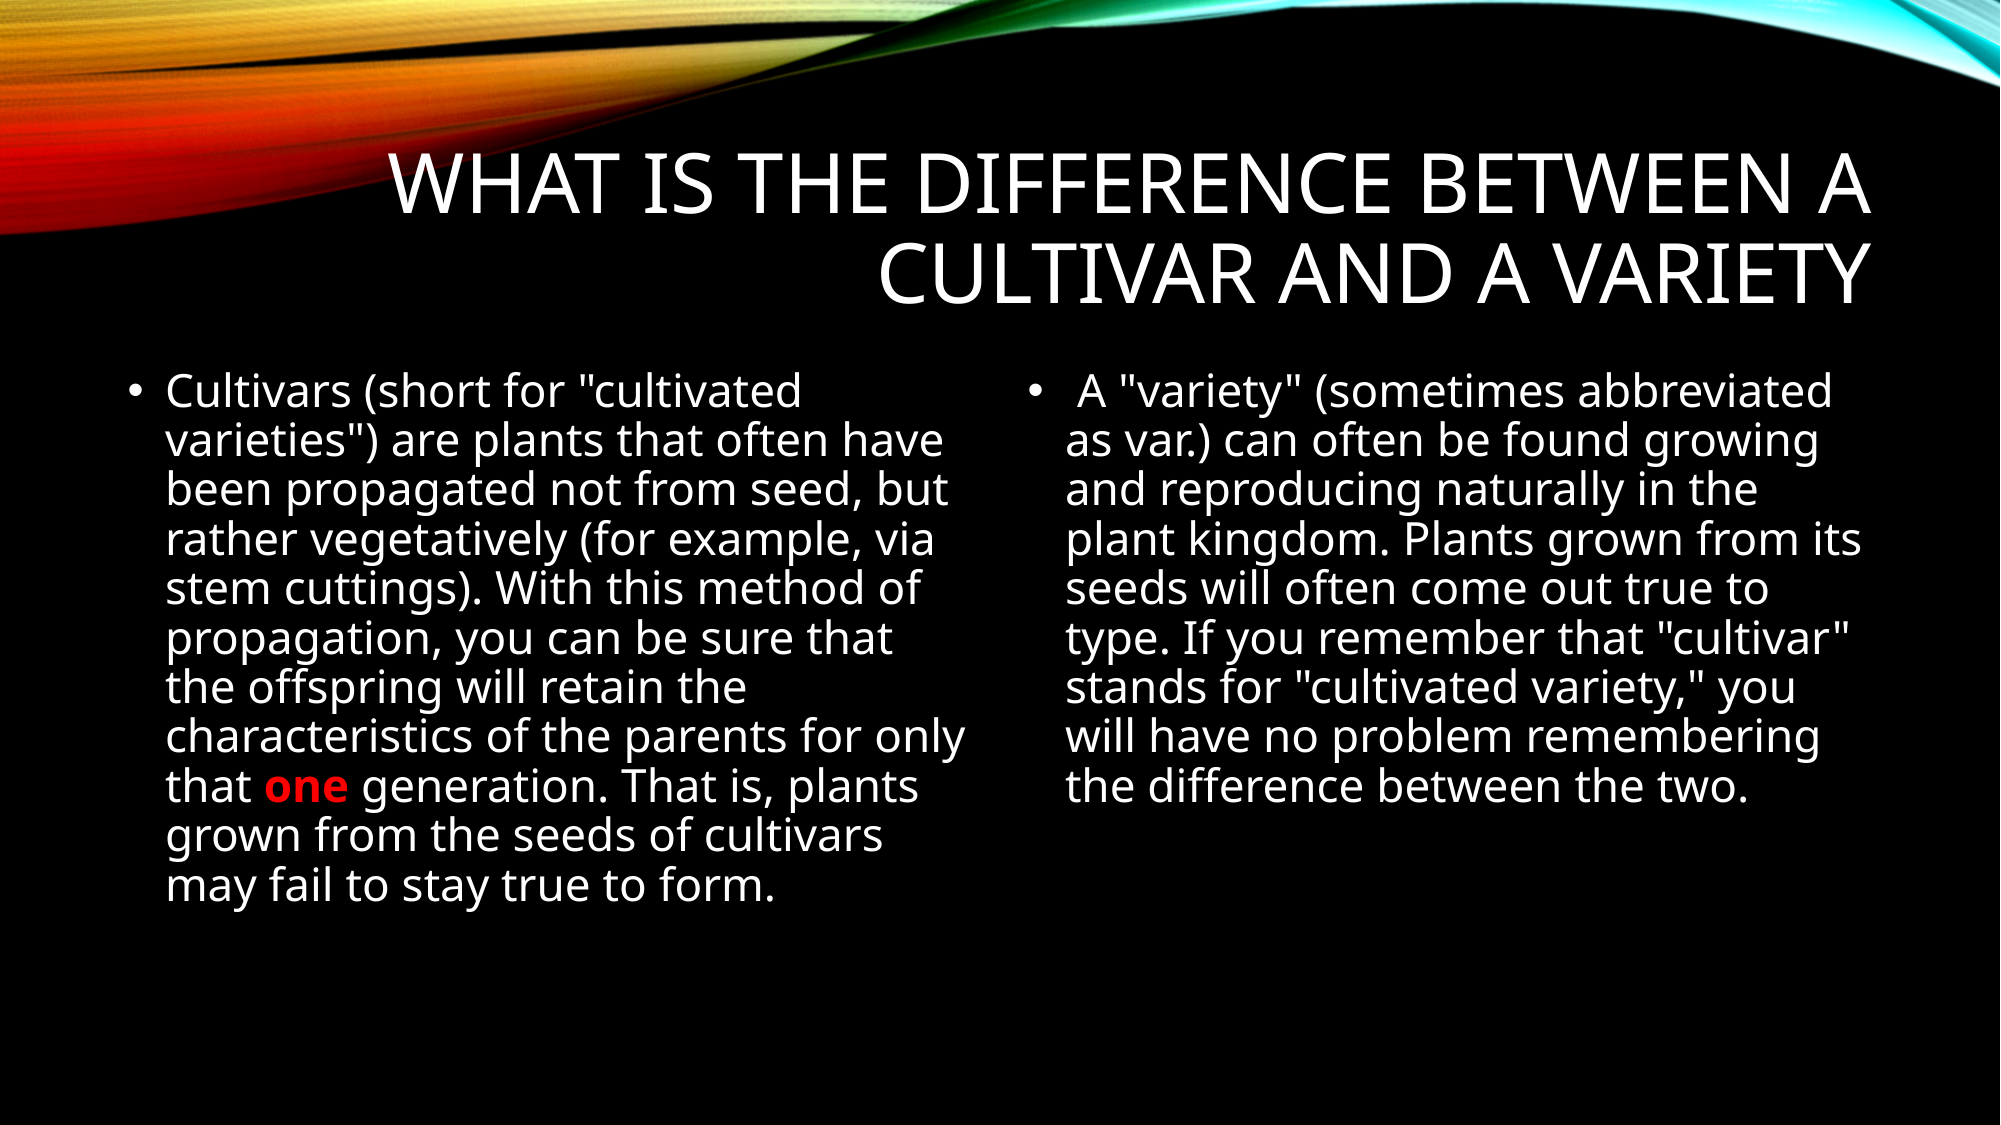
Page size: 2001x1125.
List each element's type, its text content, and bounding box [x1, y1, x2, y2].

list A "variety" (sometimes abbreviated as var.) can often be found growing and reproducing naturally in the plant kingdom. Plants grown from its seeds will often come out true to type. If you remember that "cultivar" stands for "cultivated variety," you will have no problem remembering the difference between the two. [1012, 360, 1888, 1021]
list Cultivars (short for "cultivated varieties") are plants that often have been propagated not from seed, but rather vegetatively (for example, via stem cuttings). With this method of propagation, you can be sure that the offspring will retain the characteristics of the parents for only that one generation. That is, plants grown from the seeds of cultivars may fail to stay true to form. [112, 360, 988, 1021]
picture [0, 0, 2000, 237]
title What is the difference between a cultivar and a variety [64, 125, 1888, 338]
